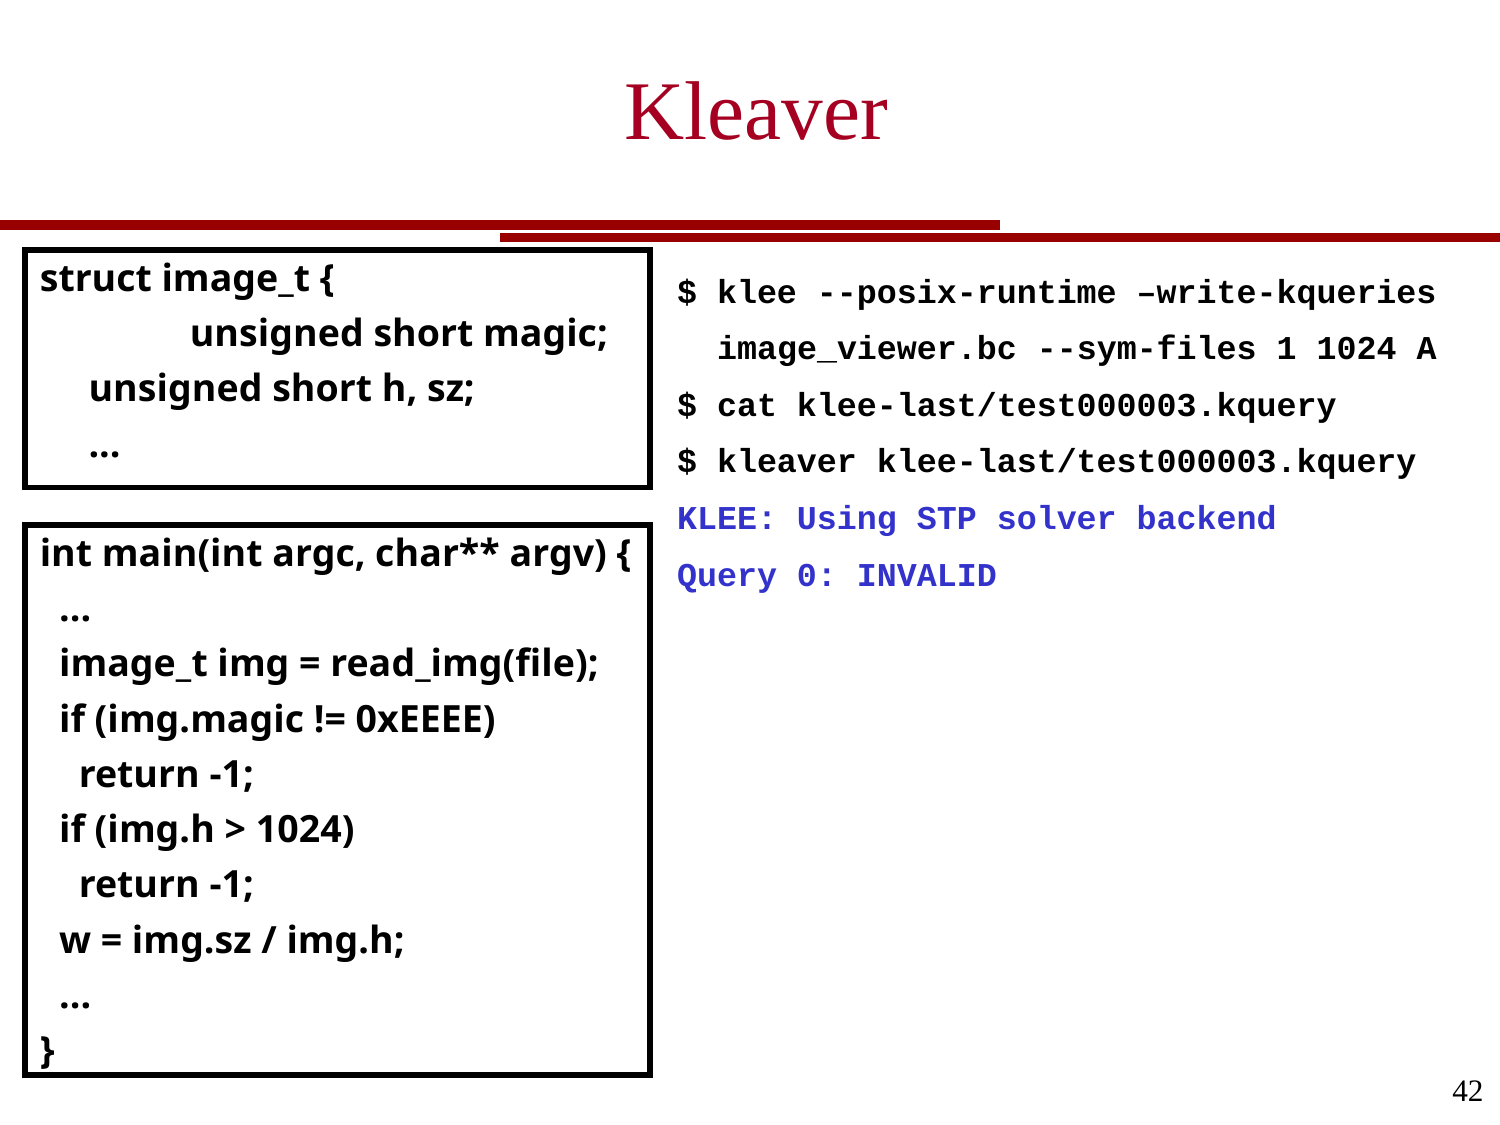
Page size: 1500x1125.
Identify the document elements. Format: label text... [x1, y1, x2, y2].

text_box $ klee --posix-runtime –write-kqueries image_viewer.bc --sym-files 1 1024 A $ cat klee-last/test000003.kquery $ kleaver klee-last/test000003.kquery KLEE: Using STP solver backend Query 0: INVALID [662, 262, 1488, 1100]
slide_number 42 [1437, 1062, 1500, 1125]
text_box Kleaver [62, 12, 1450, 200]
text_box int main(int argc, char** argv) { ... image_t img = read_img(file); if (img.magic != 0xEEEE) return -1; if (img.h > 1024) return -1; w = img.sz / img.h; ... } [24, 525, 650, 1075]
text_box struct image_t { unsigned short magic; unsigned short h, sz; ... [24, 249, 650, 488]
